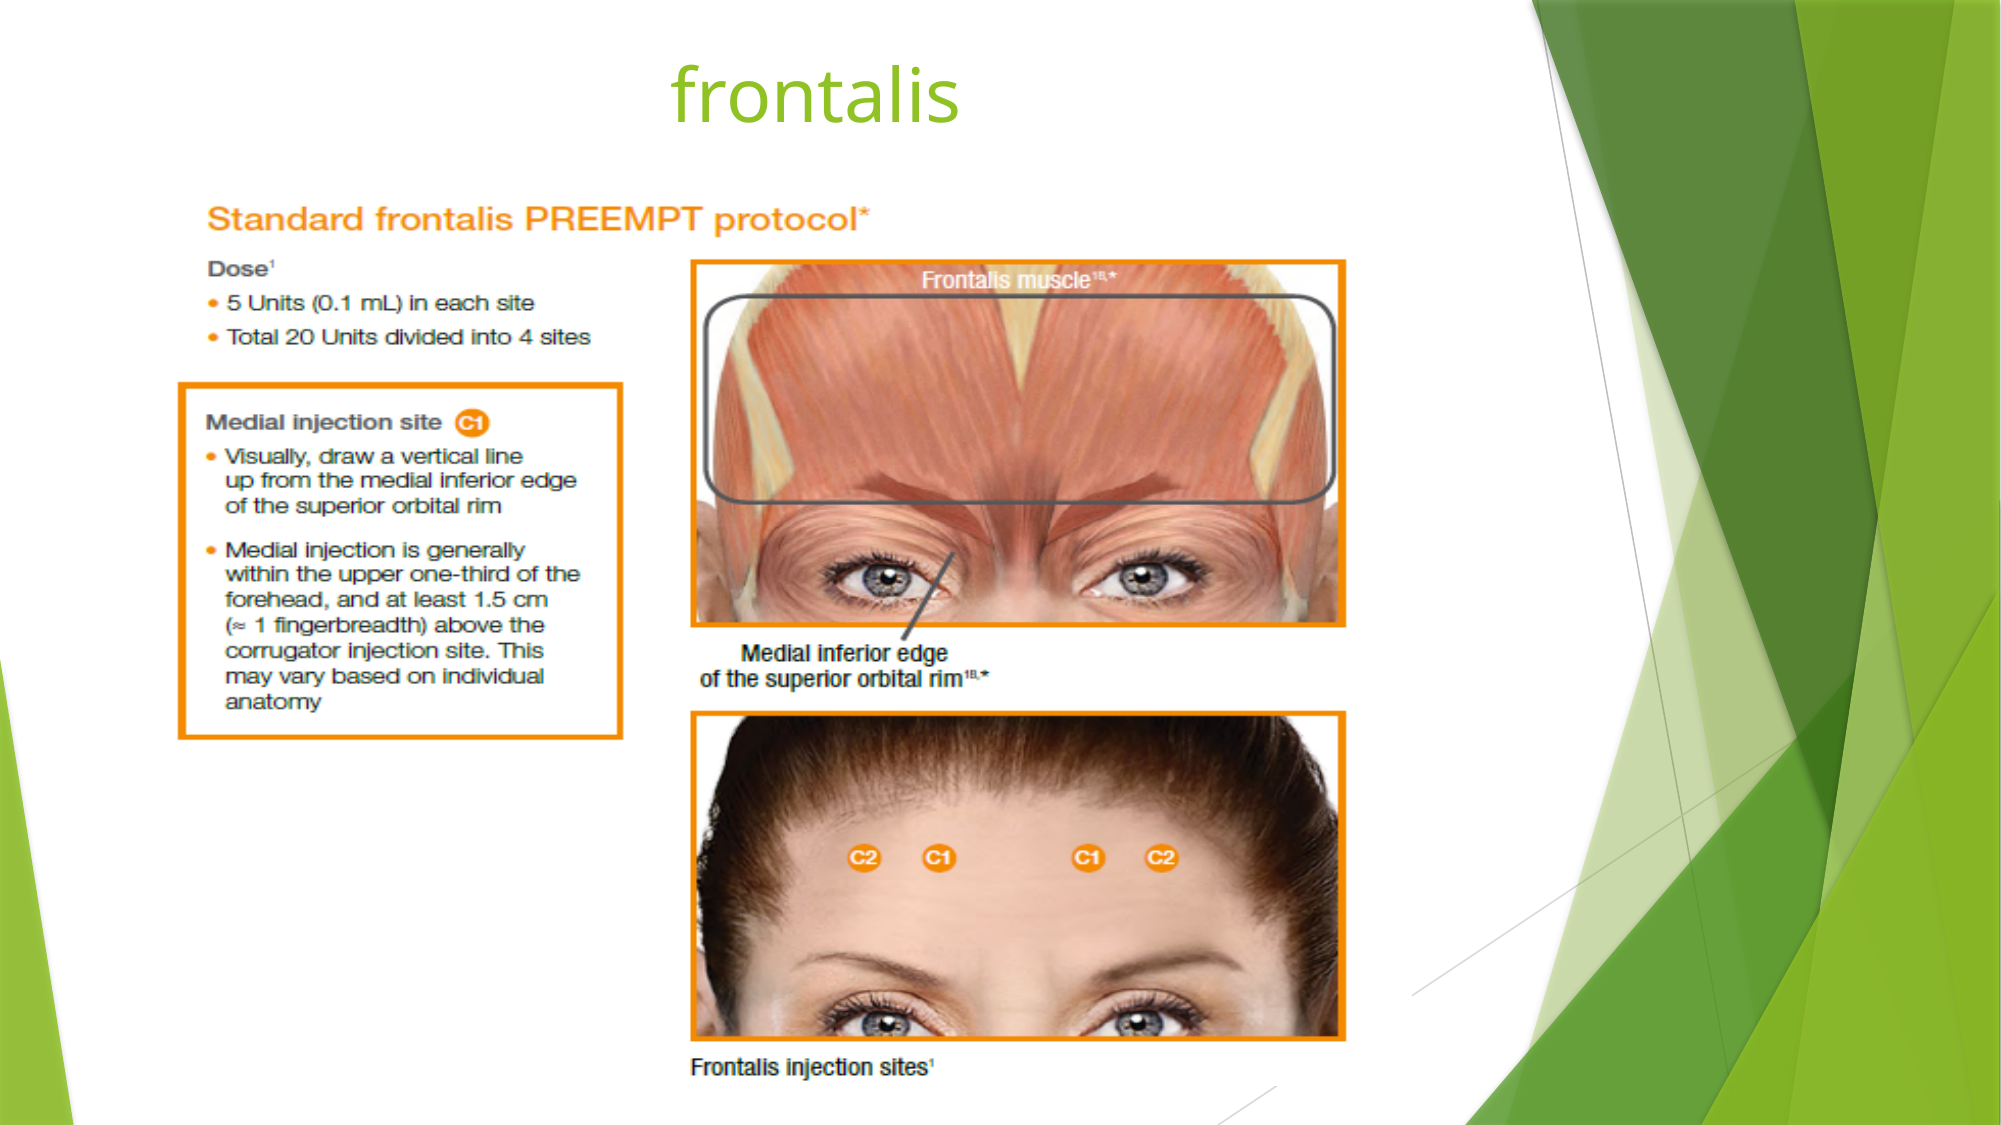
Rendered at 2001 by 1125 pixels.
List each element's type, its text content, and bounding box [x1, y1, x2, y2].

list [110, 183, 1412, 1087]
title frontalis [111, 40, 1522, 184]
